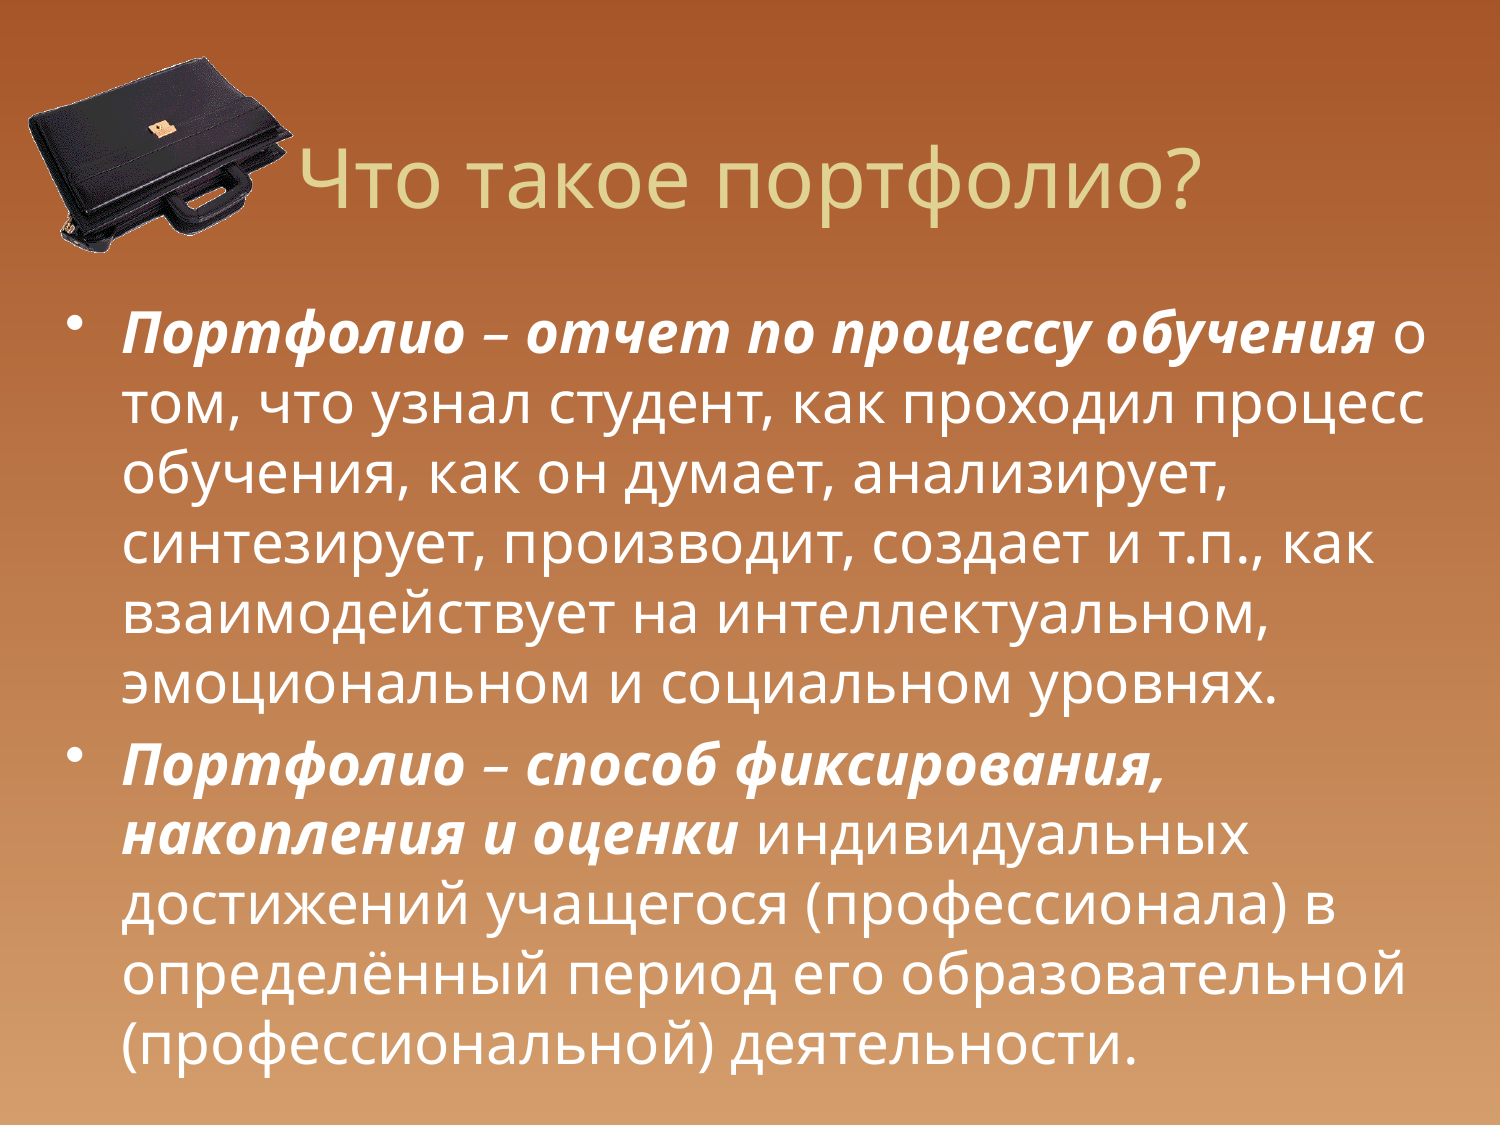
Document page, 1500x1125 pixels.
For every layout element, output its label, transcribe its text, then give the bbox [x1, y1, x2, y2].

picture [0, 49, 326, 266]
title Что такое портфолио? [237, 74, 1263, 276]
list Портфолио – отчет по процессу обучения о том, что узнал студент, как проходил процесс обучения, как он думает, анализирует, синтезирует, производит, создает и т.п., как взаимодействует на интеллектуальном, эмоциональном и социальном уровнях. Портфолио – способ фиксирования, накопления и оценки индивидуальных достижений учащегося (профессионала) в определённый период его образовательной (профессиональной) деятельности. [49, 287, 1451, 1125]
